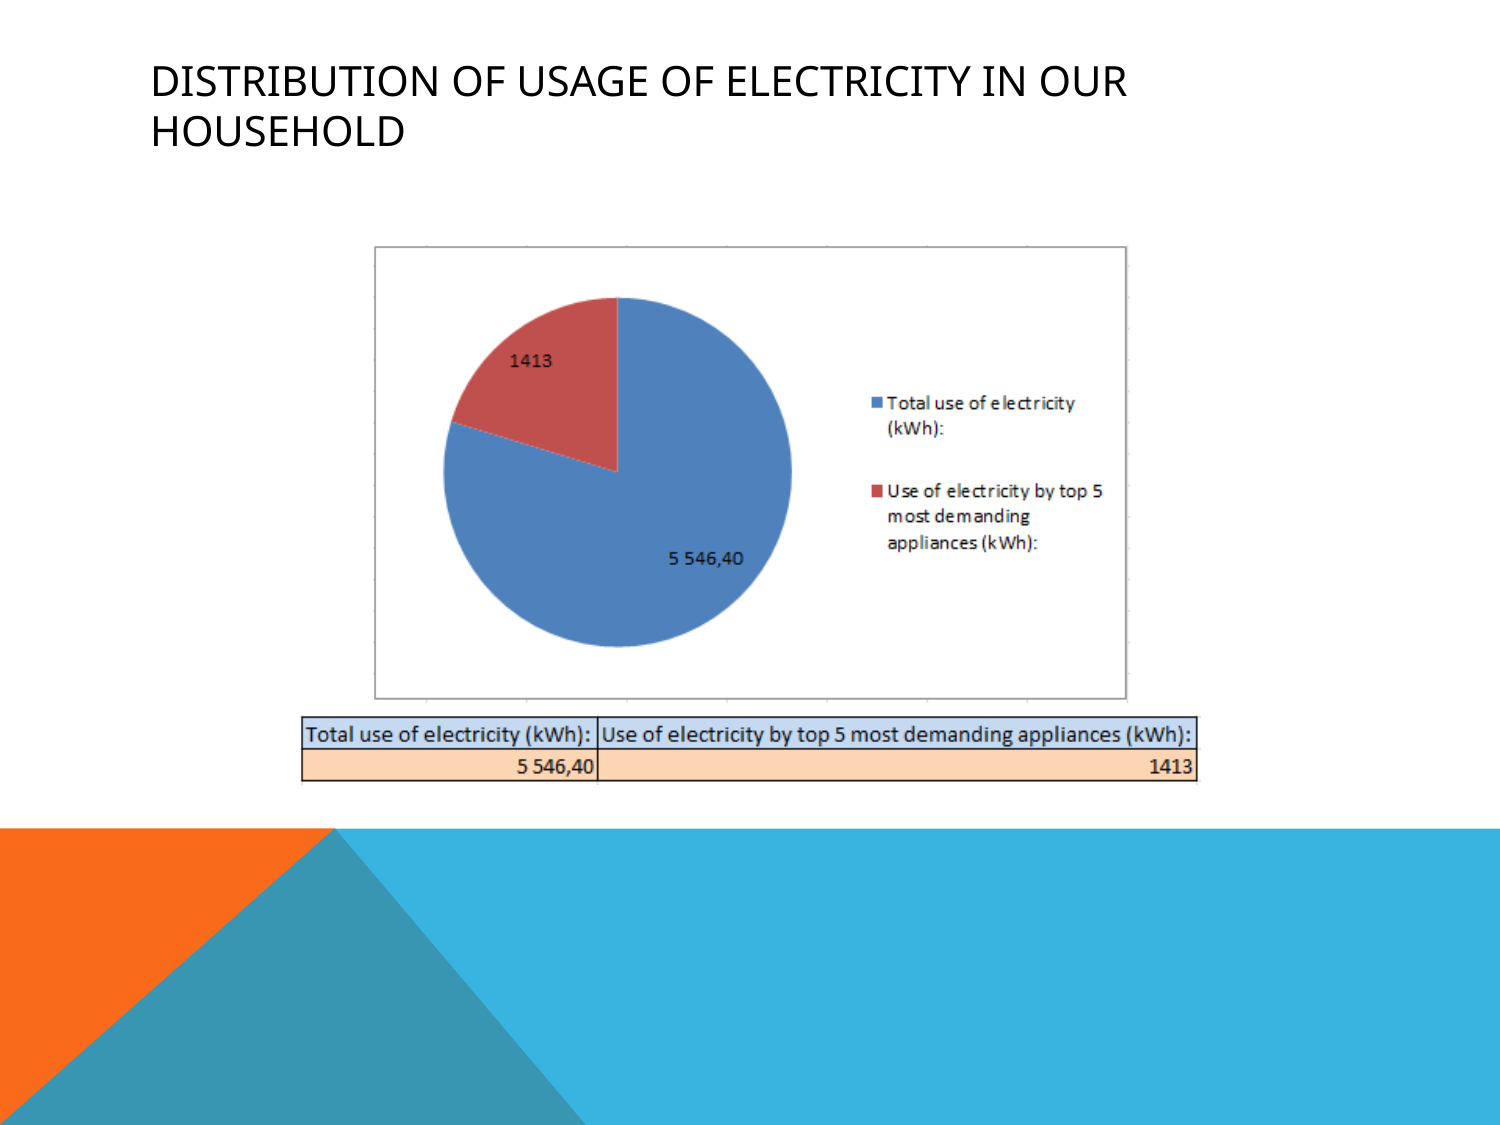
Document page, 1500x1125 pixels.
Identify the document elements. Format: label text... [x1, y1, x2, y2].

title Distribution of usage of electricity in our household [135, 60, 1369, 150]
picture [299, 715, 1201, 785]
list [373, 245, 1131, 703]
